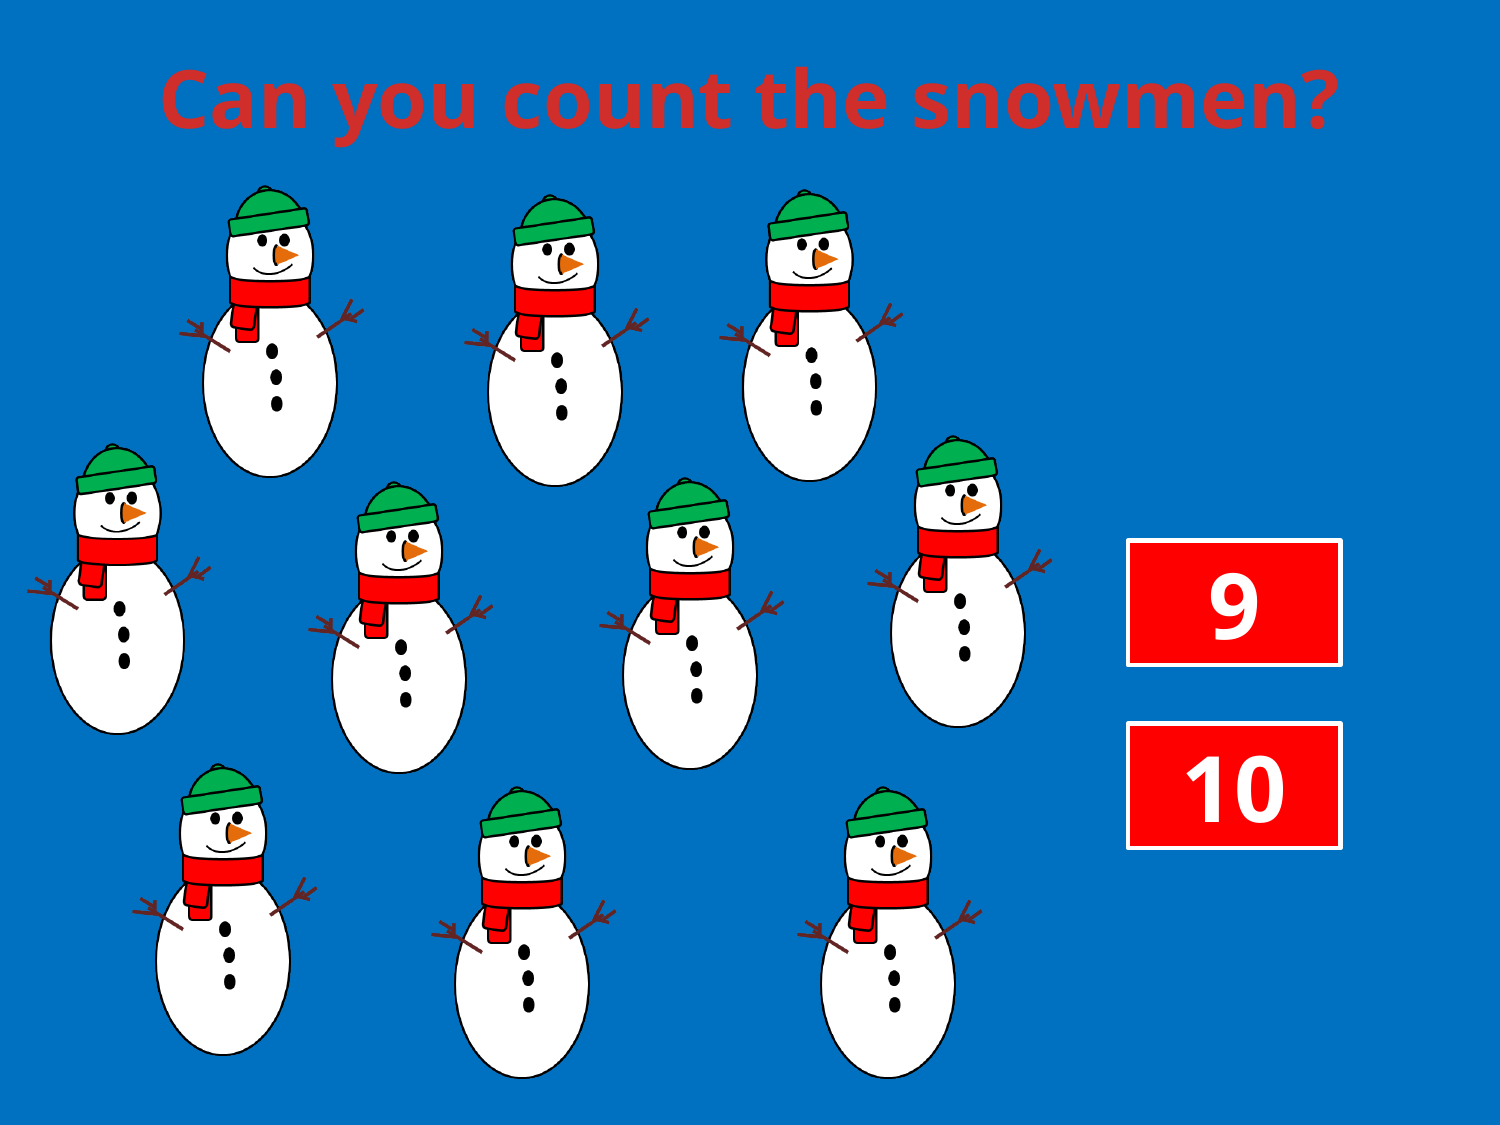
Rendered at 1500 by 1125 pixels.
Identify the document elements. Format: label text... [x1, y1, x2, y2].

text_box [0, 0, 1497, 1125]
picture [26, 185, 365, 736]
picture [431, 786, 617, 1079]
picture [132, 189, 1054, 1056]
picture [797, 786, 983, 1079]
text_box 9 [1126, 538, 1343, 667]
text_box 10 [1126, 721, 1343, 850]
